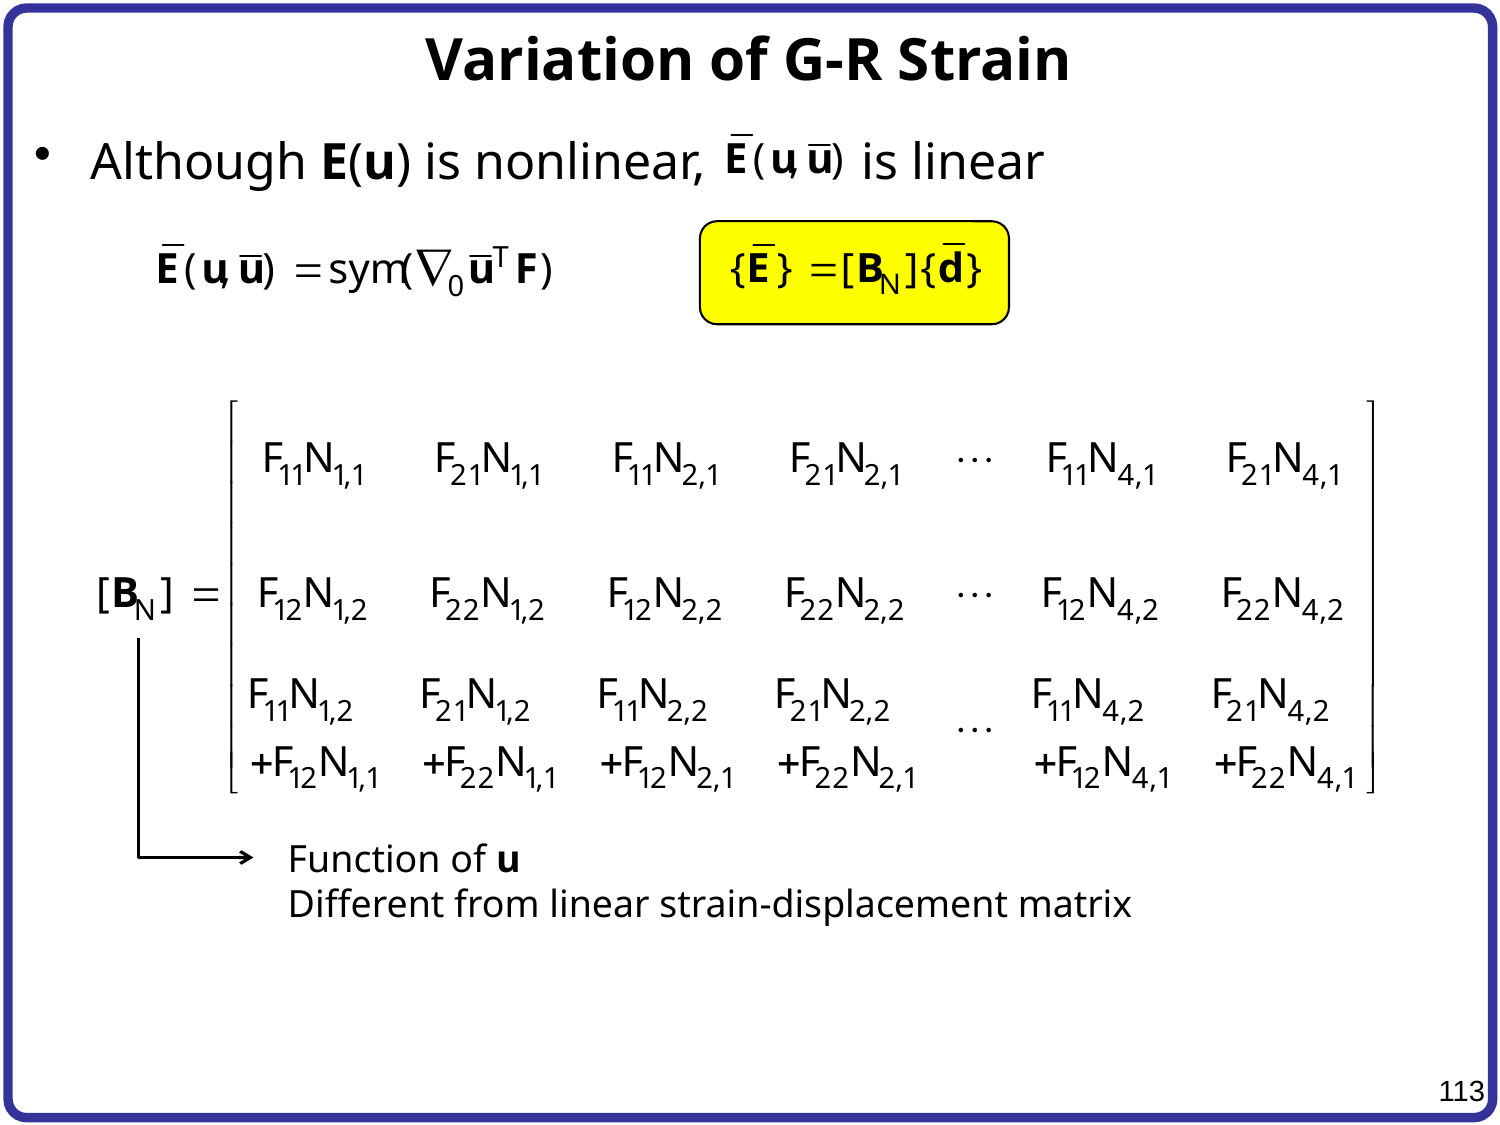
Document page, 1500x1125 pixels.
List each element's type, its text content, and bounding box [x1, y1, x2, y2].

text_box Function of u Different from linear strain-displacement matrix [272, 827, 1149, 932]
list Although E(u) is nonlinear, is linear [18, 121, 1481, 1086]
text_box [138, 808, 254, 865]
title Variation of G-R Strain [6, 7, 1492, 106]
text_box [721, 129, 852, 188]
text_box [725, 237, 987, 301]
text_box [152, 235, 560, 303]
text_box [95, 394, 1386, 800]
